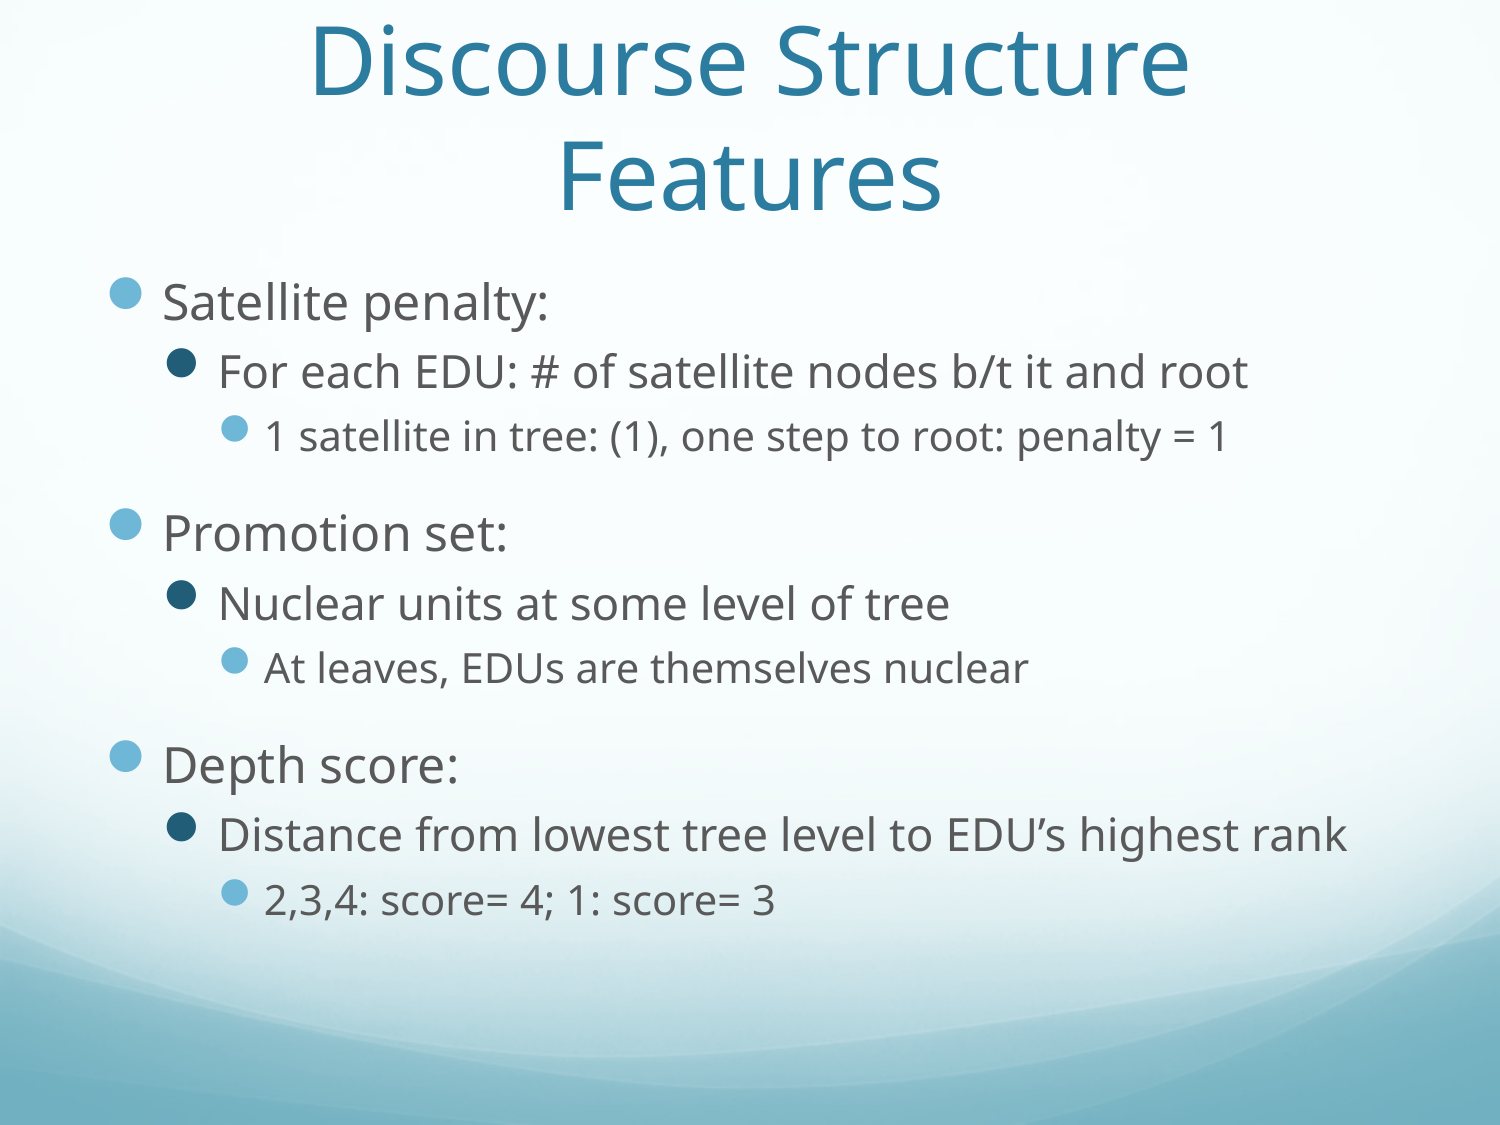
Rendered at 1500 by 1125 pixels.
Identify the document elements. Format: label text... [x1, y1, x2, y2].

title Discourse Structure Features [90, 17, 1410, 237]
list Satellite penalty: For each EDU: # of satellite nodes b/t it and root 1 satellite in tree: (1), one step to root: penalty = 1 Promotion set: Nuclear units at some level of tree At leaves, EDUs are themselves nuclear Depth score: Distance from lowest tree level to EDU’s highest rank 2,3,4: score= 4; 1: score= 3 [90, 262, 1410, 975]
